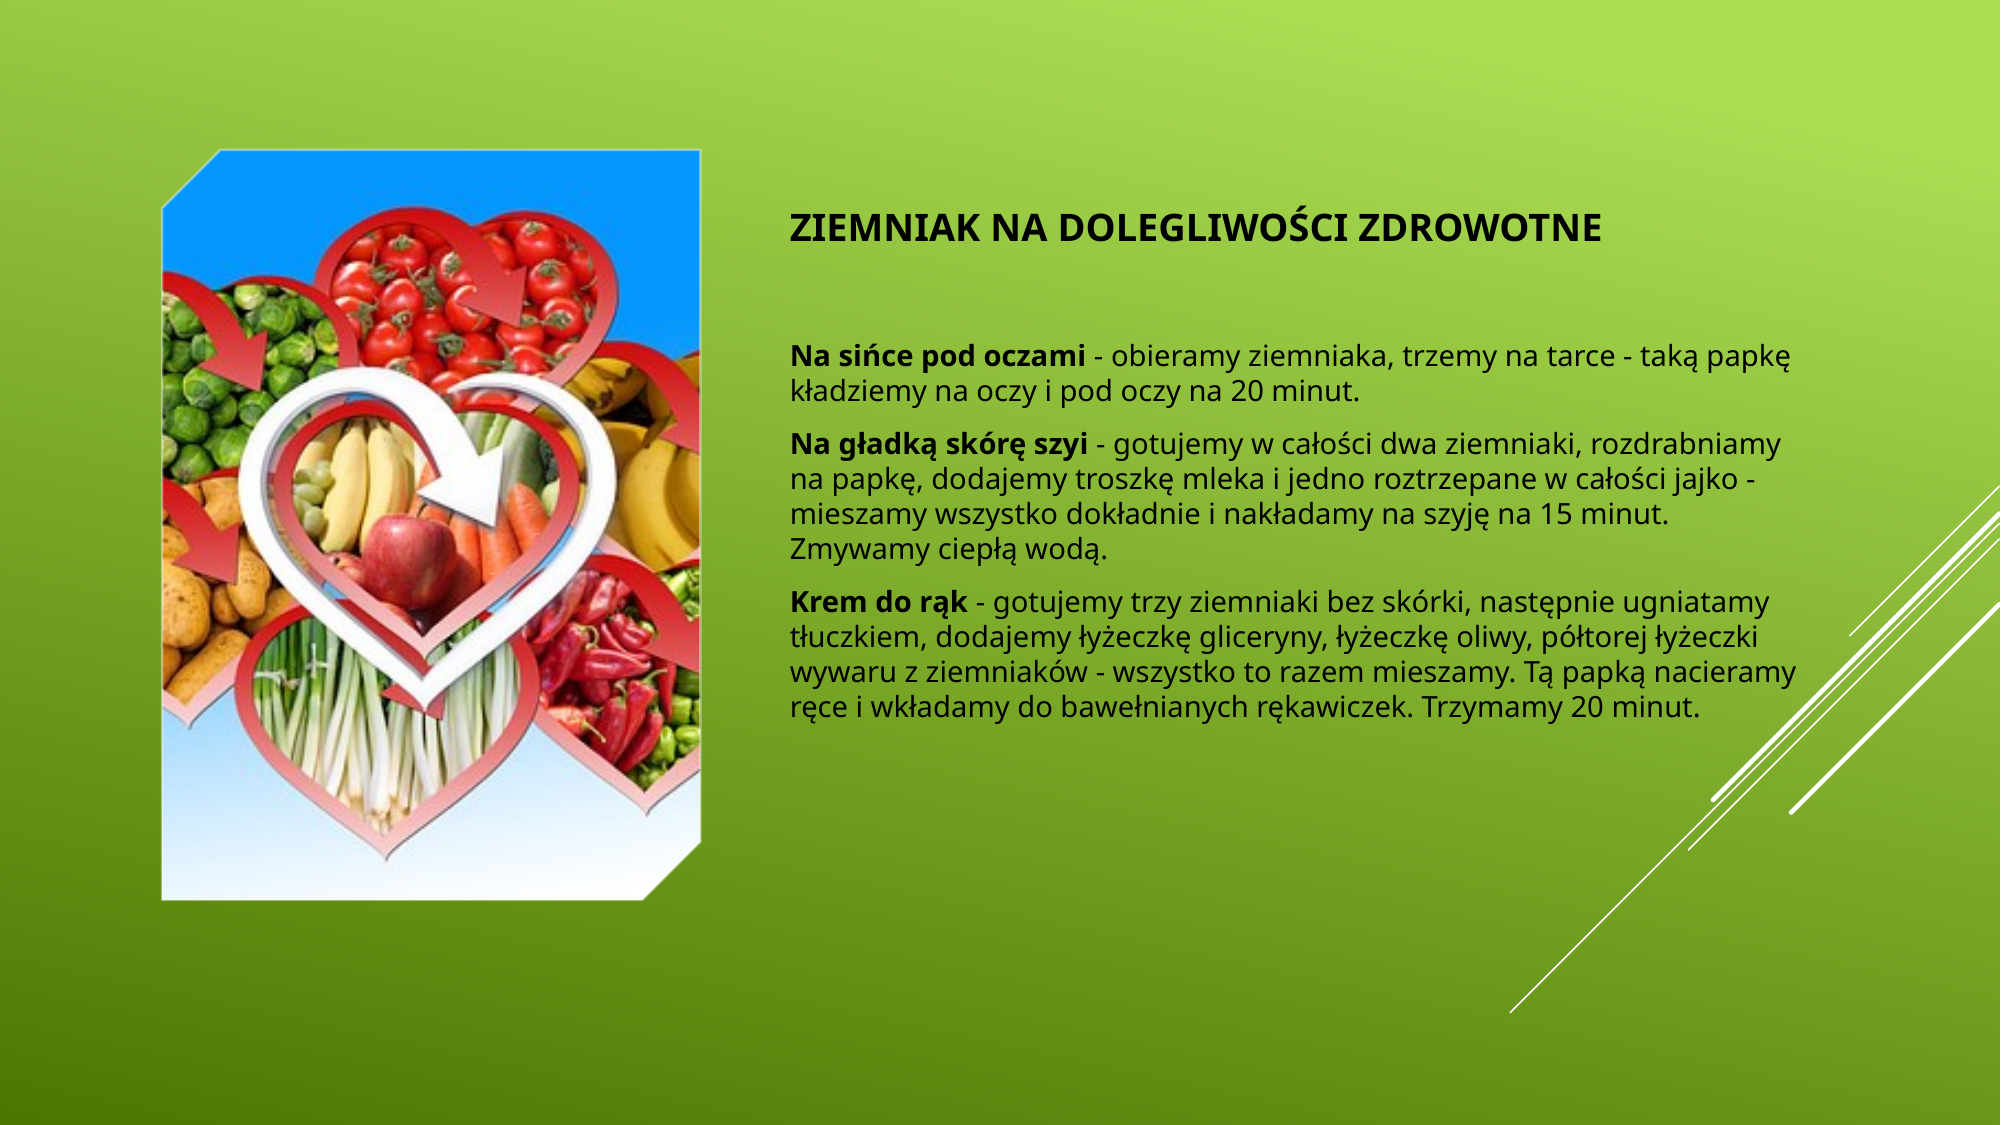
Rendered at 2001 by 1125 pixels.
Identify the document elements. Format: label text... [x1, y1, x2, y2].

title Ziemniak na dolegliwości zdrowotne [774, 194, 1763, 276]
list Na sińce pod oczami - obieramy ziemniaka, trzemy na tarce - taką papkę kładziemy na oczy i pod oczy na 20 minut. Na gładką skórę szyi - gotujemy w całości dwa ziemniaki, rozdrabniamy na papkę, dodajemy troszkę mleka i jedno roztrzepane w całości jajko - mieszamy wszystko dokładnie i nakładamy na szyję na 15 minut. Zmywamy ciepłą wodą. Krem do rąk - gotujemy trzy ziemniaki bez skórki, następnie ugniatamy tłuczkiem, dodajemy łyżeczkę gliceryny, łyżeczkę oliwy, półtorej łyżeczki wywaru z ziemniaków - wszystko to razem mieszamy. Tą papką nacieramy ręce i wkładamy do bawełnianych rękawiczek. Trzymamy 20 minut. [774, 276, 1827, 1057]
picture [161, 149, 701, 901]
